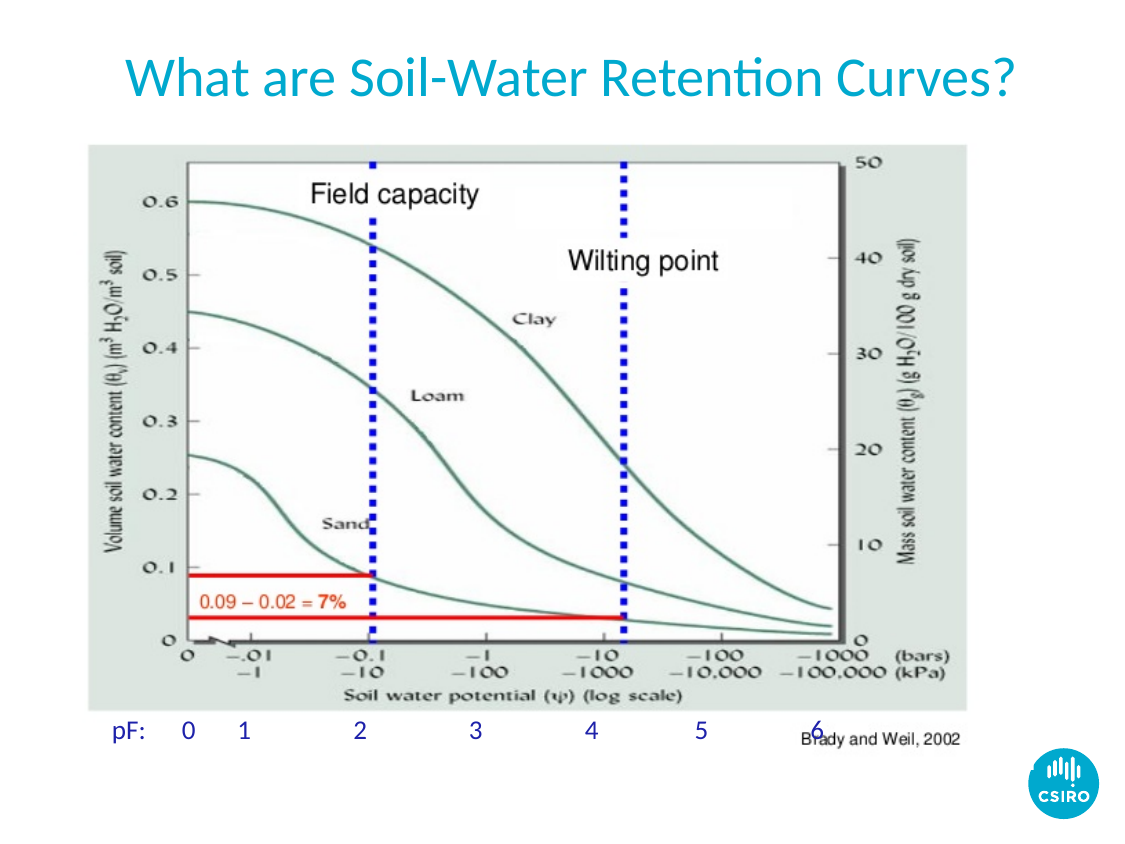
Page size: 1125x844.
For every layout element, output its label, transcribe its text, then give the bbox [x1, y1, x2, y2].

title What are Soil-Water Retention Curves? [125, 39, 1094, 145]
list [30, 102, 1034, 771]
